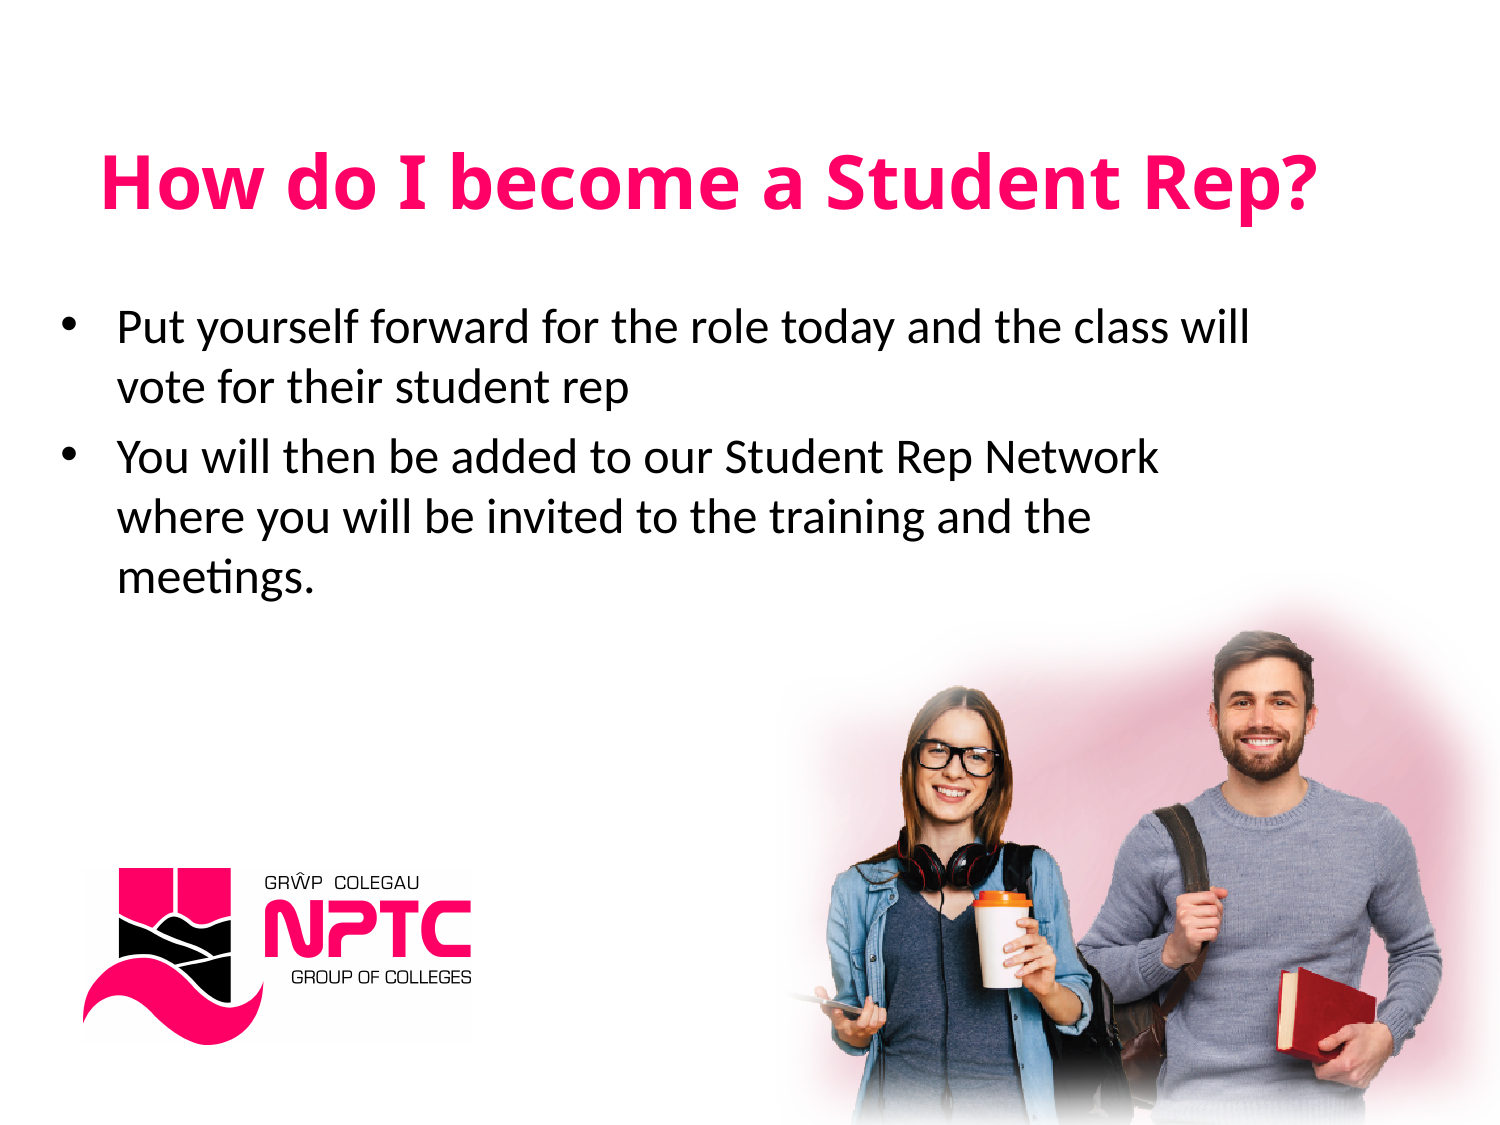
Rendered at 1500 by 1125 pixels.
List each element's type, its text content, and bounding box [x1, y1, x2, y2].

text_box Put yourself forward for the role today and the class will vote for their student rep You will then be added to our Student Rep Network where you will be invited to the training and the meetings. [45, 286, 1297, 778]
picture [83, 868, 471, 1045]
picture [774, 554, 1500, 1125]
title How do I become a Student Rep? [83, 58, 1360, 300]
